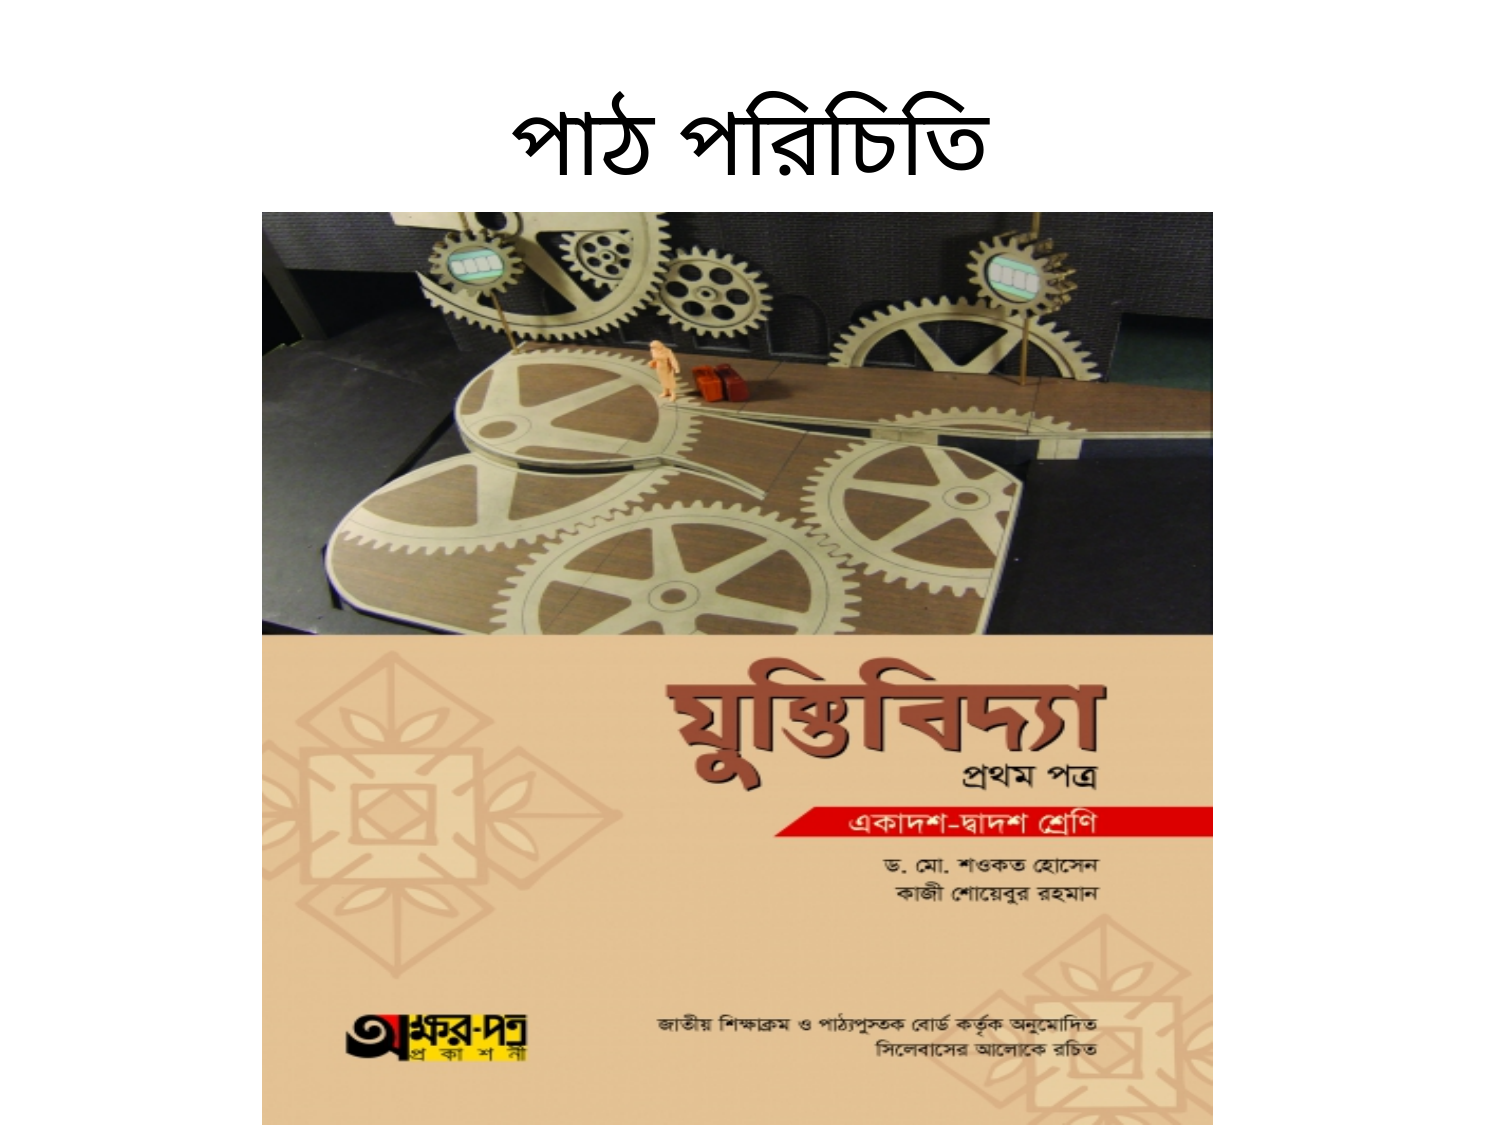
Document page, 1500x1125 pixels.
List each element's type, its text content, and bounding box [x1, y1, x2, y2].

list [262, 212, 1213, 1125]
title পাঠ পরিচিতি [75, 45, 1425, 233]
